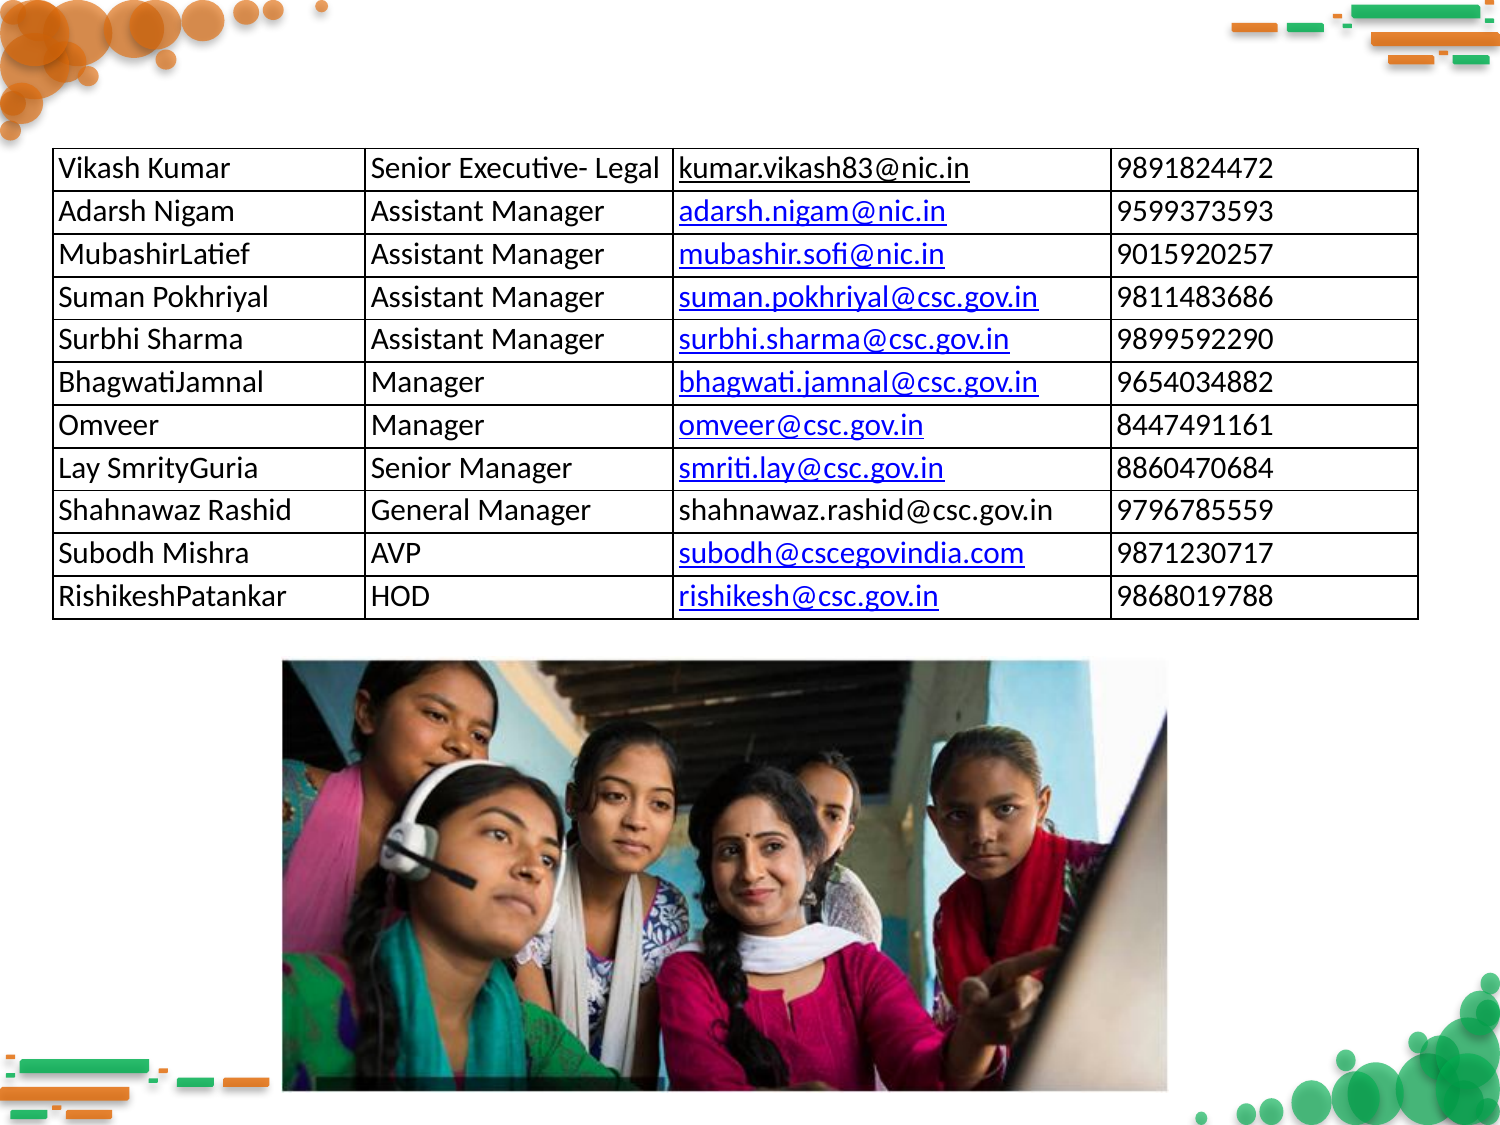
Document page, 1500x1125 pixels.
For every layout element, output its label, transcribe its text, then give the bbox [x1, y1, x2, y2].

table_cell BhagwatiJamnal [54, 363, 364, 404]
table_cell omveer@csc.gov.in [674, 406, 1110, 447]
table_cell surbhi.sharma@csc.gov.in [674, 320, 1110, 361]
table_cell Subodh Mishra [54, 534, 364, 575]
table_cell 9015920257 [1112, 235, 1417, 276]
table_cell RishikeshPatankar [54, 577, 364, 618]
table_cell Senior Manager [366, 449, 672, 490]
table_cell AVP [366, 534, 672, 575]
table_cell Manager [366, 406, 672, 447]
table_cell suman.pokhriyal@csc.gov.in [674, 278, 1110, 319]
table_cell subodh@cscegovindia.com [674, 534, 1110, 575]
table_cell General Manager [366, 491, 672, 532]
table_cell Lay SmrityGuria [54, 449, 364, 490]
table_cell bhagwati.jamnal@csc.gov.in [674, 363, 1110, 404]
table_cell Surbhi Sharma [54, 320, 364, 361]
table_cell 8860470684 [1112, 449, 1417, 490]
table_cell mubashir.sofi@nic.in [674, 235, 1110, 276]
table_cell Manager [366, 363, 672, 404]
table_header Senior Executive- Legal [366, 149, 672, 190]
table_cell 9796785559 [1112, 491, 1417, 532]
table_cell HOD [366, 577, 672, 618]
table_cell 9811483686 [1112, 278, 1417, 319]
table_cell 9868019788 [1112, 577, 1417, 618]
table_cell Adarsh Nigam [54, 192, 364, 233]
table_cell Assistant Manager [366, 278, 672, 319]
table_cell Assistant Manager [366, 320, 672, 361]
table_header kumar.vikash83@nic.in [674, 149, 1110, 190]
table_cell 9654034882 [1112, 363, 1417, 404]
picture [280, 655, 1169, 1093]
table_header 9891824472 [1112, 149, 1417, 190]
table_cell Omveer [54, 406, 364, 447]
table_cell MubashirLatief [54, 235, 364, 276]
table_cell Shahnawaz Rashid [54, 491, 364, 532]
table_header Vikash Kumar [54, 149, 364, 190]
table_cell 9871230717 [1112, 534, 1417, 575]
table_cell smriti.lay@csc.gov.in [674, 449, 1110, 490]
table_cell shahnawaz.rashid@csc.gov.in [674, 491, 1110, 532]
table_cell 9899592290 [1112, 320, 1417, 361]
table_cell 8447491161 [1112, 406, 1417, 447]
table_cell rishikesh@csc.gov.in [674, 577, 1110, 618]
table_cell 9599373593 [1112, 192, 1417, 233]
table_cell adarsh.nigam@nic.in [674, 192, 1110, 233]
table_cell Suman Pokhriyal [54, 278, 364, 319]
table_cell Assistant Manager [366, 192, 672, 233]
table_cell Assistant Manager [366, 235, 672, 276]
